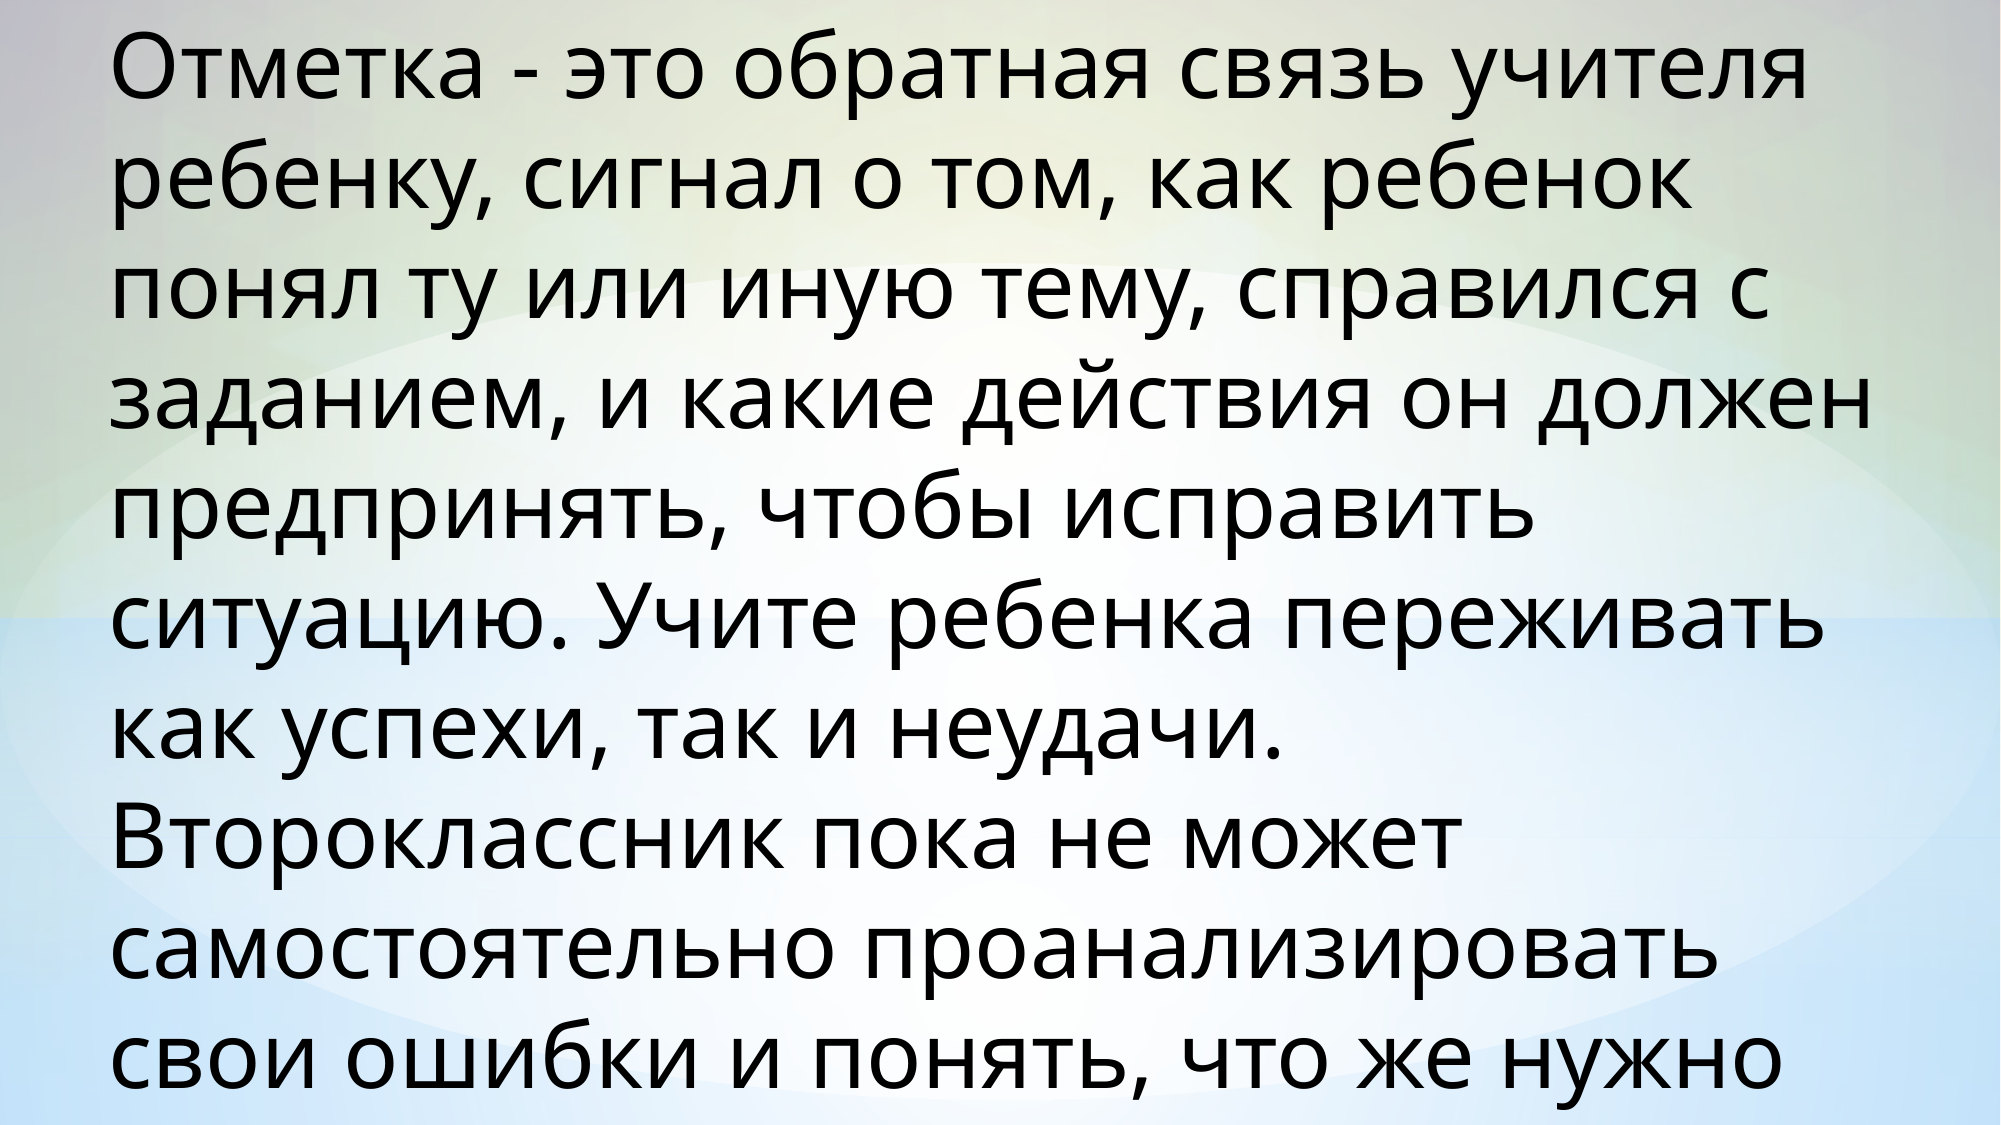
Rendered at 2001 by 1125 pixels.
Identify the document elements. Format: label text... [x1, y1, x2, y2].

text_box Отметка - это обратная связь учителя ребенку, сигнал о том, как ребенок понял ту или иную тему, справился с заданием, и какие действия он должен предпринять, чтобы исправить ситуацию. Учите ребенка переживать как успехи, так и неудачи. Второклассник пока не может самостоятельно проанализировать свои ошибки и понять, что же нужно делать. [94, 0, 1947, 1125]
